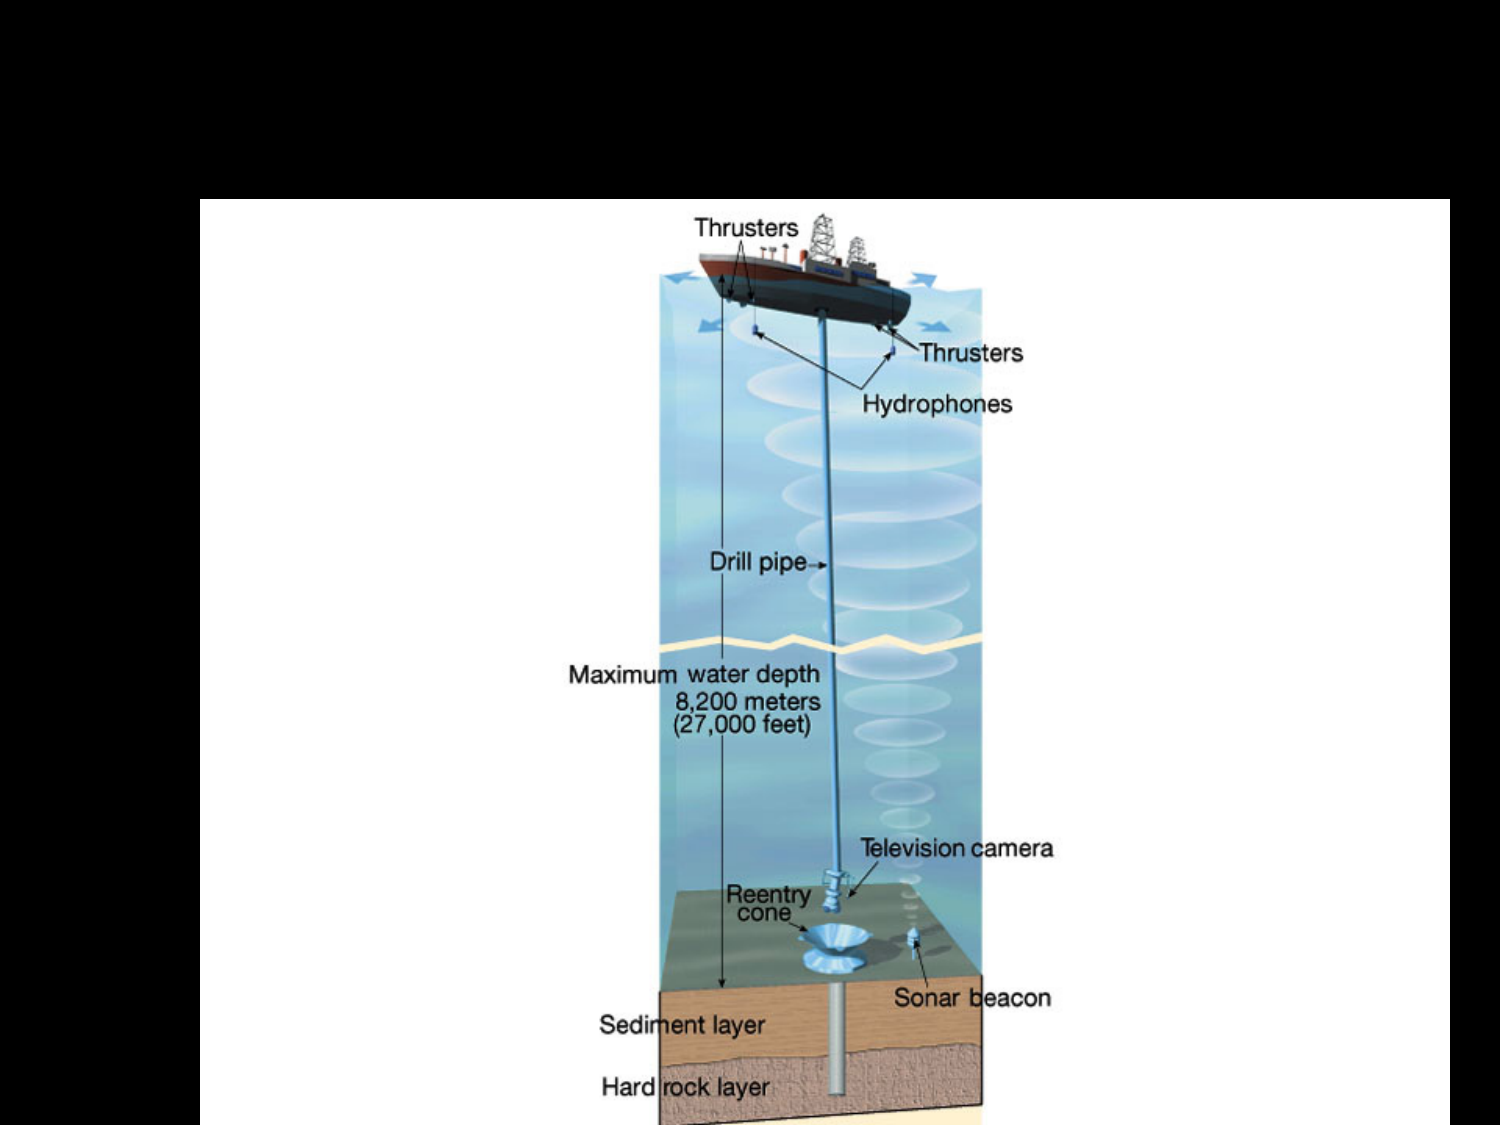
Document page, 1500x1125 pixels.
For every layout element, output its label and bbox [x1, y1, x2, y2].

picture [199, 199, 1451, 1125]
